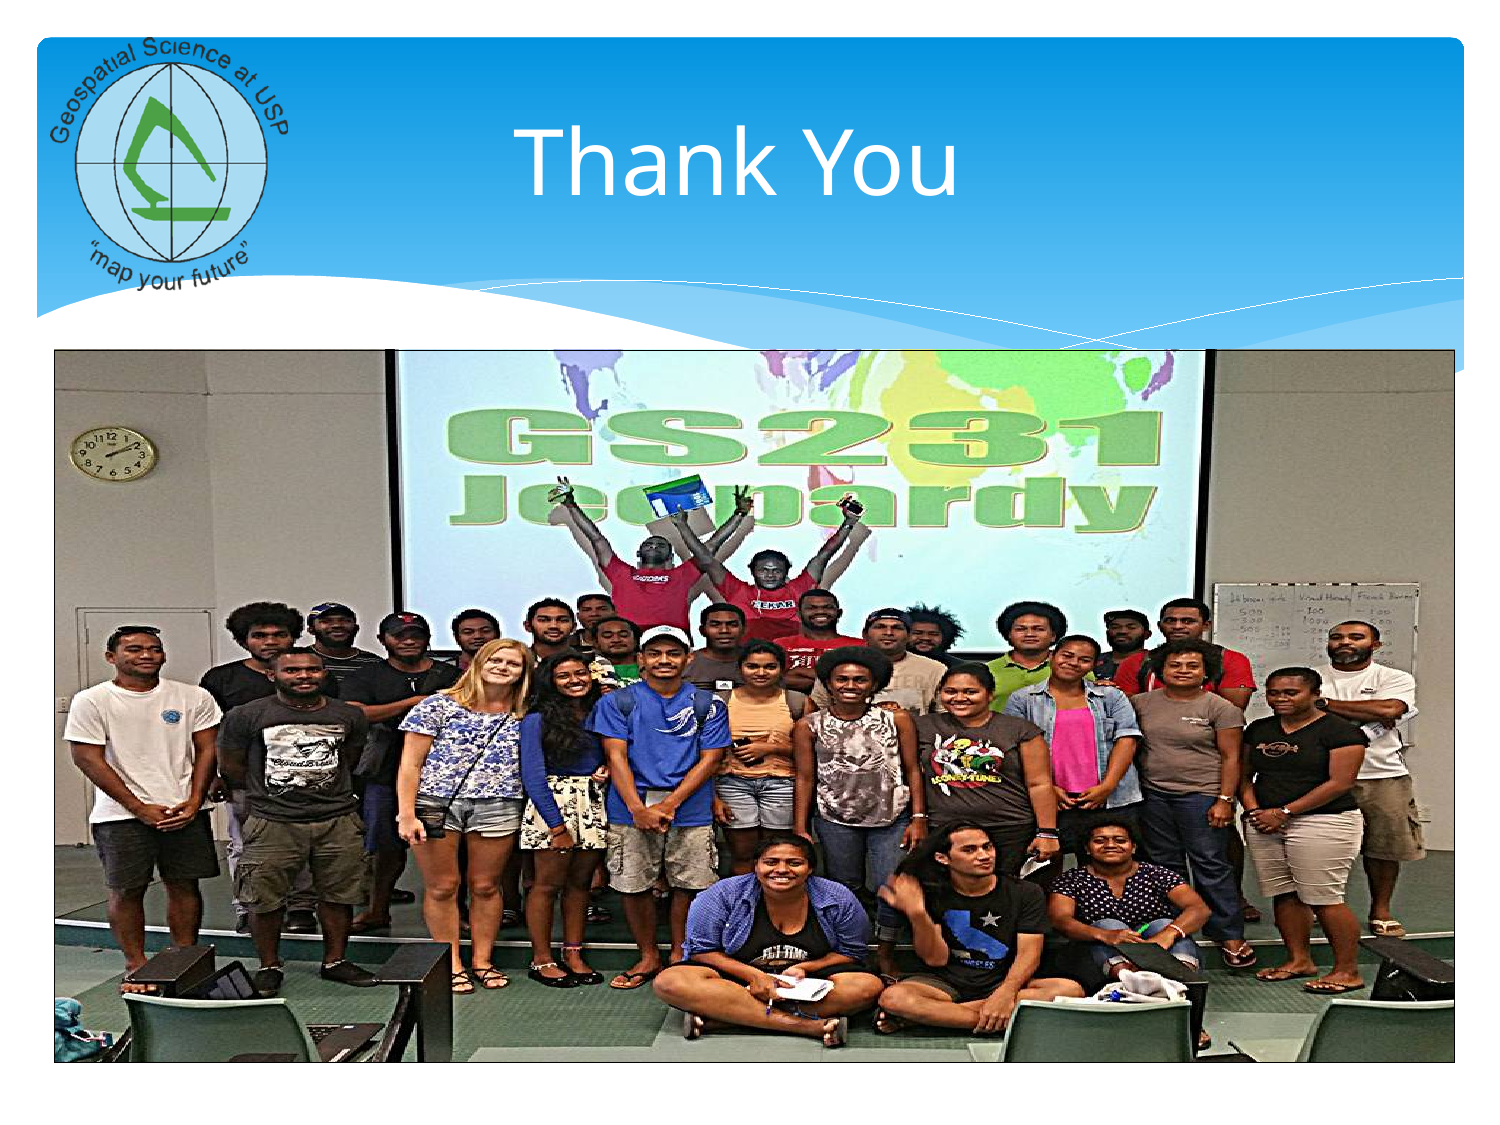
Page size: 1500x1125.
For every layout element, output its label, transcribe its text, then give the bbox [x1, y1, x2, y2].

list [54, 349, 1455, 1063]
picture [239, 74, 246, 81]
picture [85, 76, 94, 81]
picture [235, 72, 242, 78]
picture [49, 63, 288, 292]
title Thank You [293, 55, 1425, 261]
